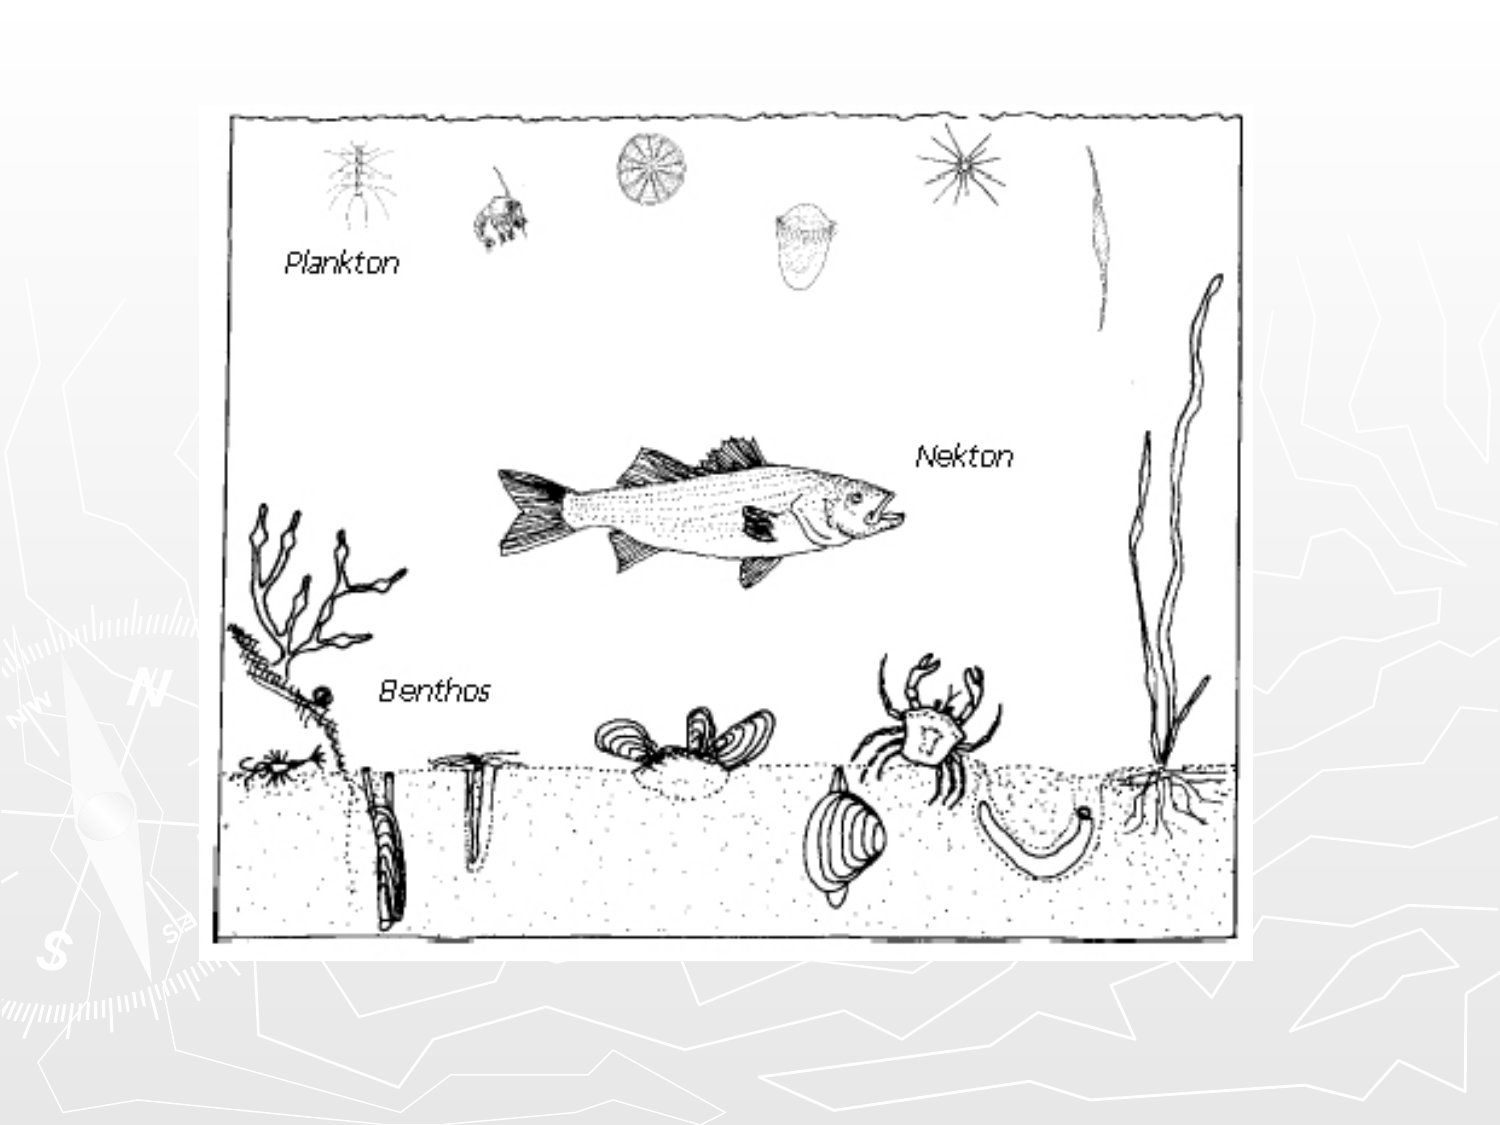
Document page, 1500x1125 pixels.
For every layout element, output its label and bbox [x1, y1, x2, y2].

picture [198, 105, 1254, 962]
